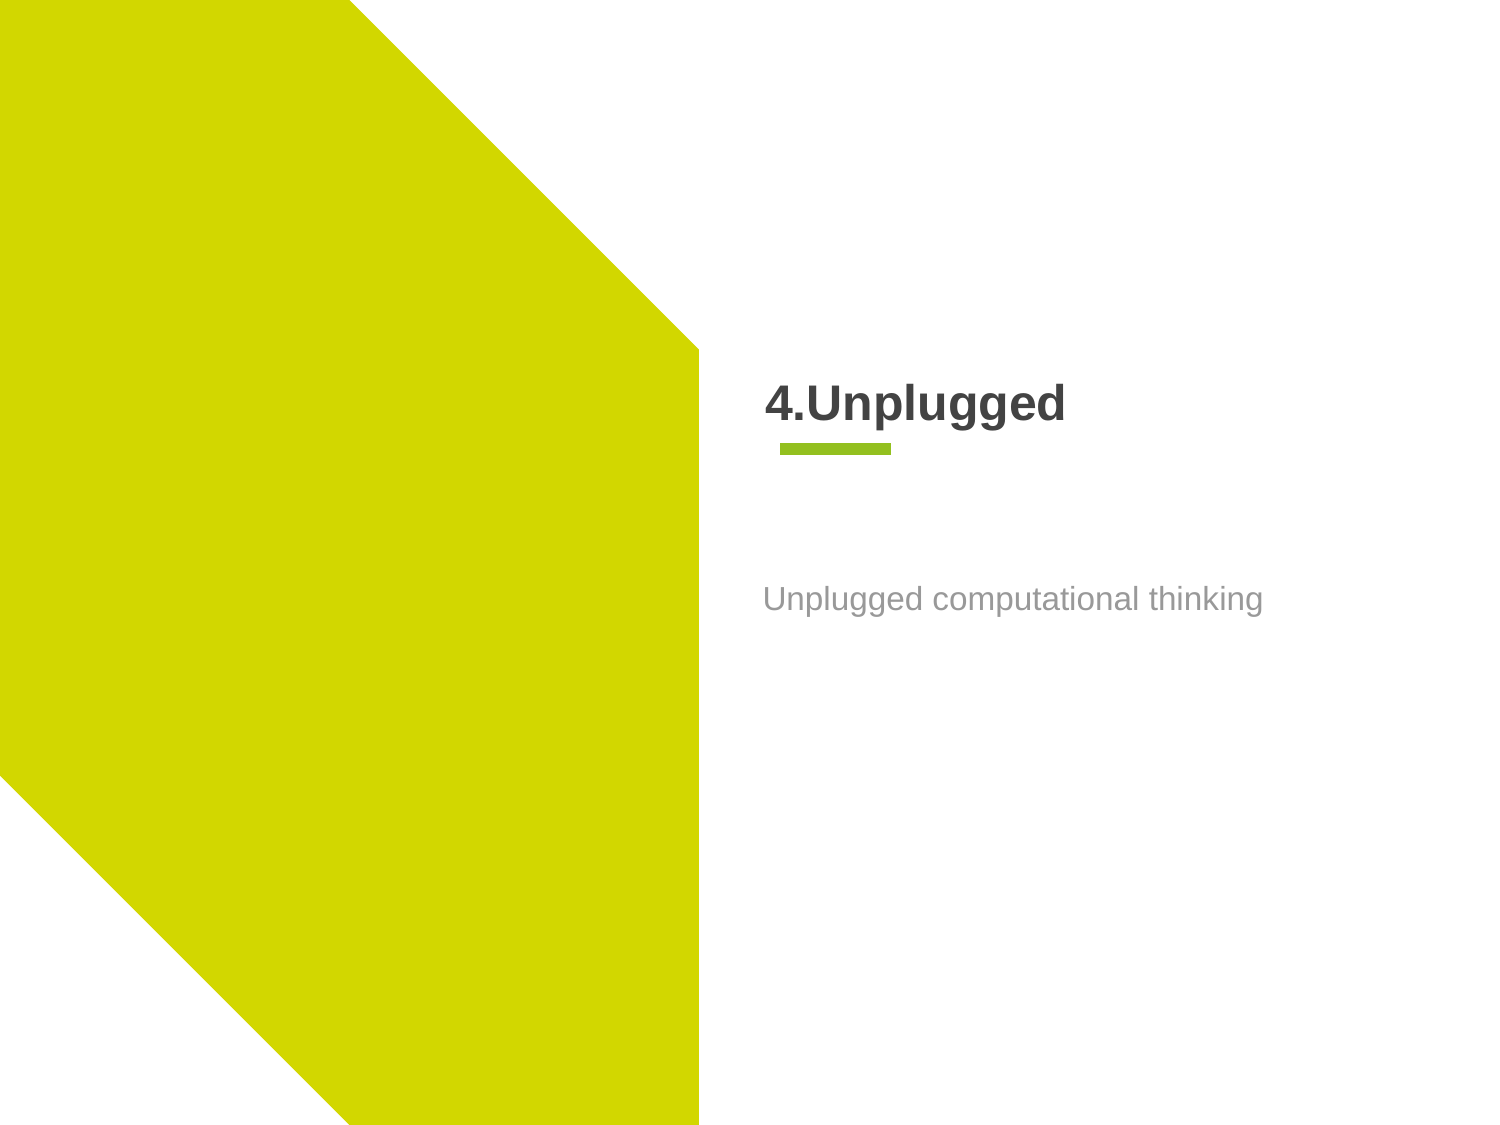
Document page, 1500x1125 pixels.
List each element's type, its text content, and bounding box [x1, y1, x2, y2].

text_box [0, 0, 699, 1125]
title 4.Unplugged [750, 241, 1340, 506]
text_box Unplugged computational thinking [724, 562, 1365, 911]
